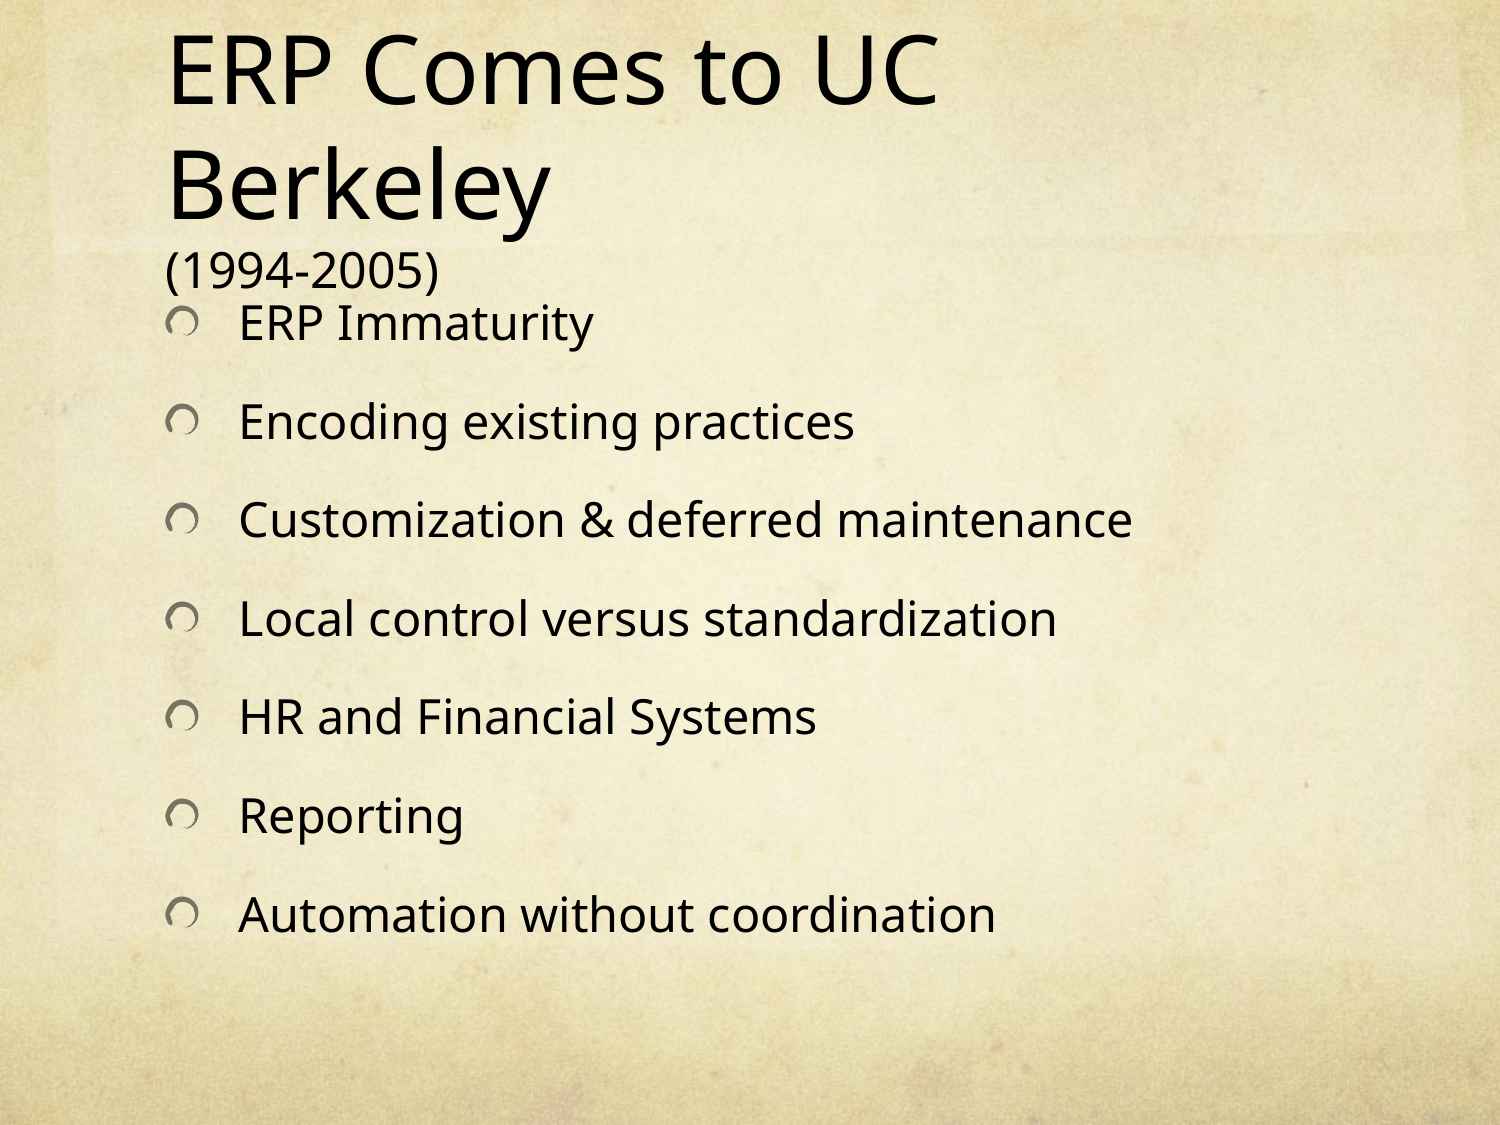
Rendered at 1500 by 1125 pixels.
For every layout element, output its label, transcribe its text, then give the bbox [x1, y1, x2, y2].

title ERP Comes to UC Berkeley (1994-2005) [150, 82, 1350, 225]
picture [0, 0, 1500, 1125]
list ERP Immaturity Encoding existing practices Customization & deferred maintenance Local control versus standardization HR and Financial Systems Reporting Automation without coordination [150, 284, 1350, 950]
